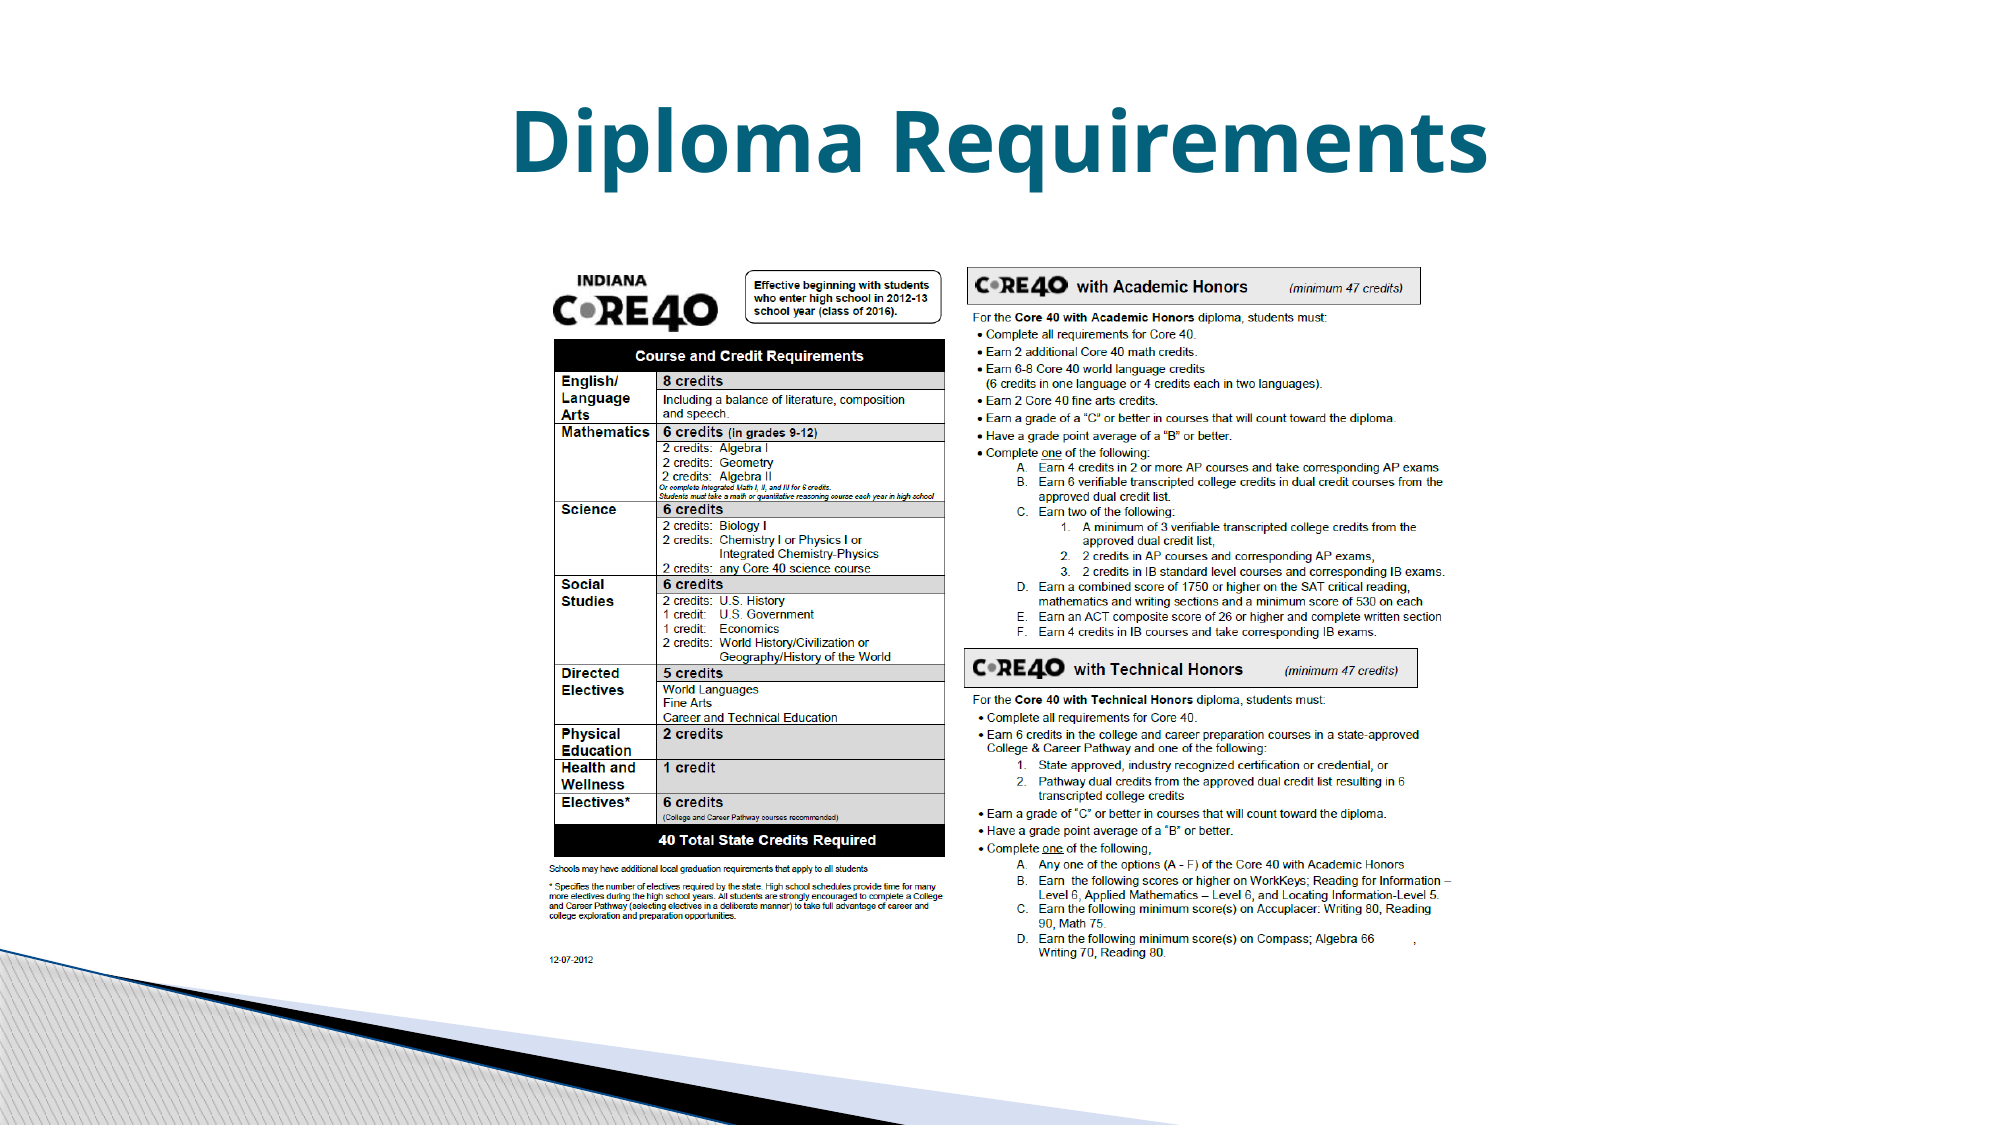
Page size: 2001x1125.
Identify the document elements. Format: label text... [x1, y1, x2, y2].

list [517, 242, 1483, 986]
title Diploma Requirements [99, 45, 1900, 233]
